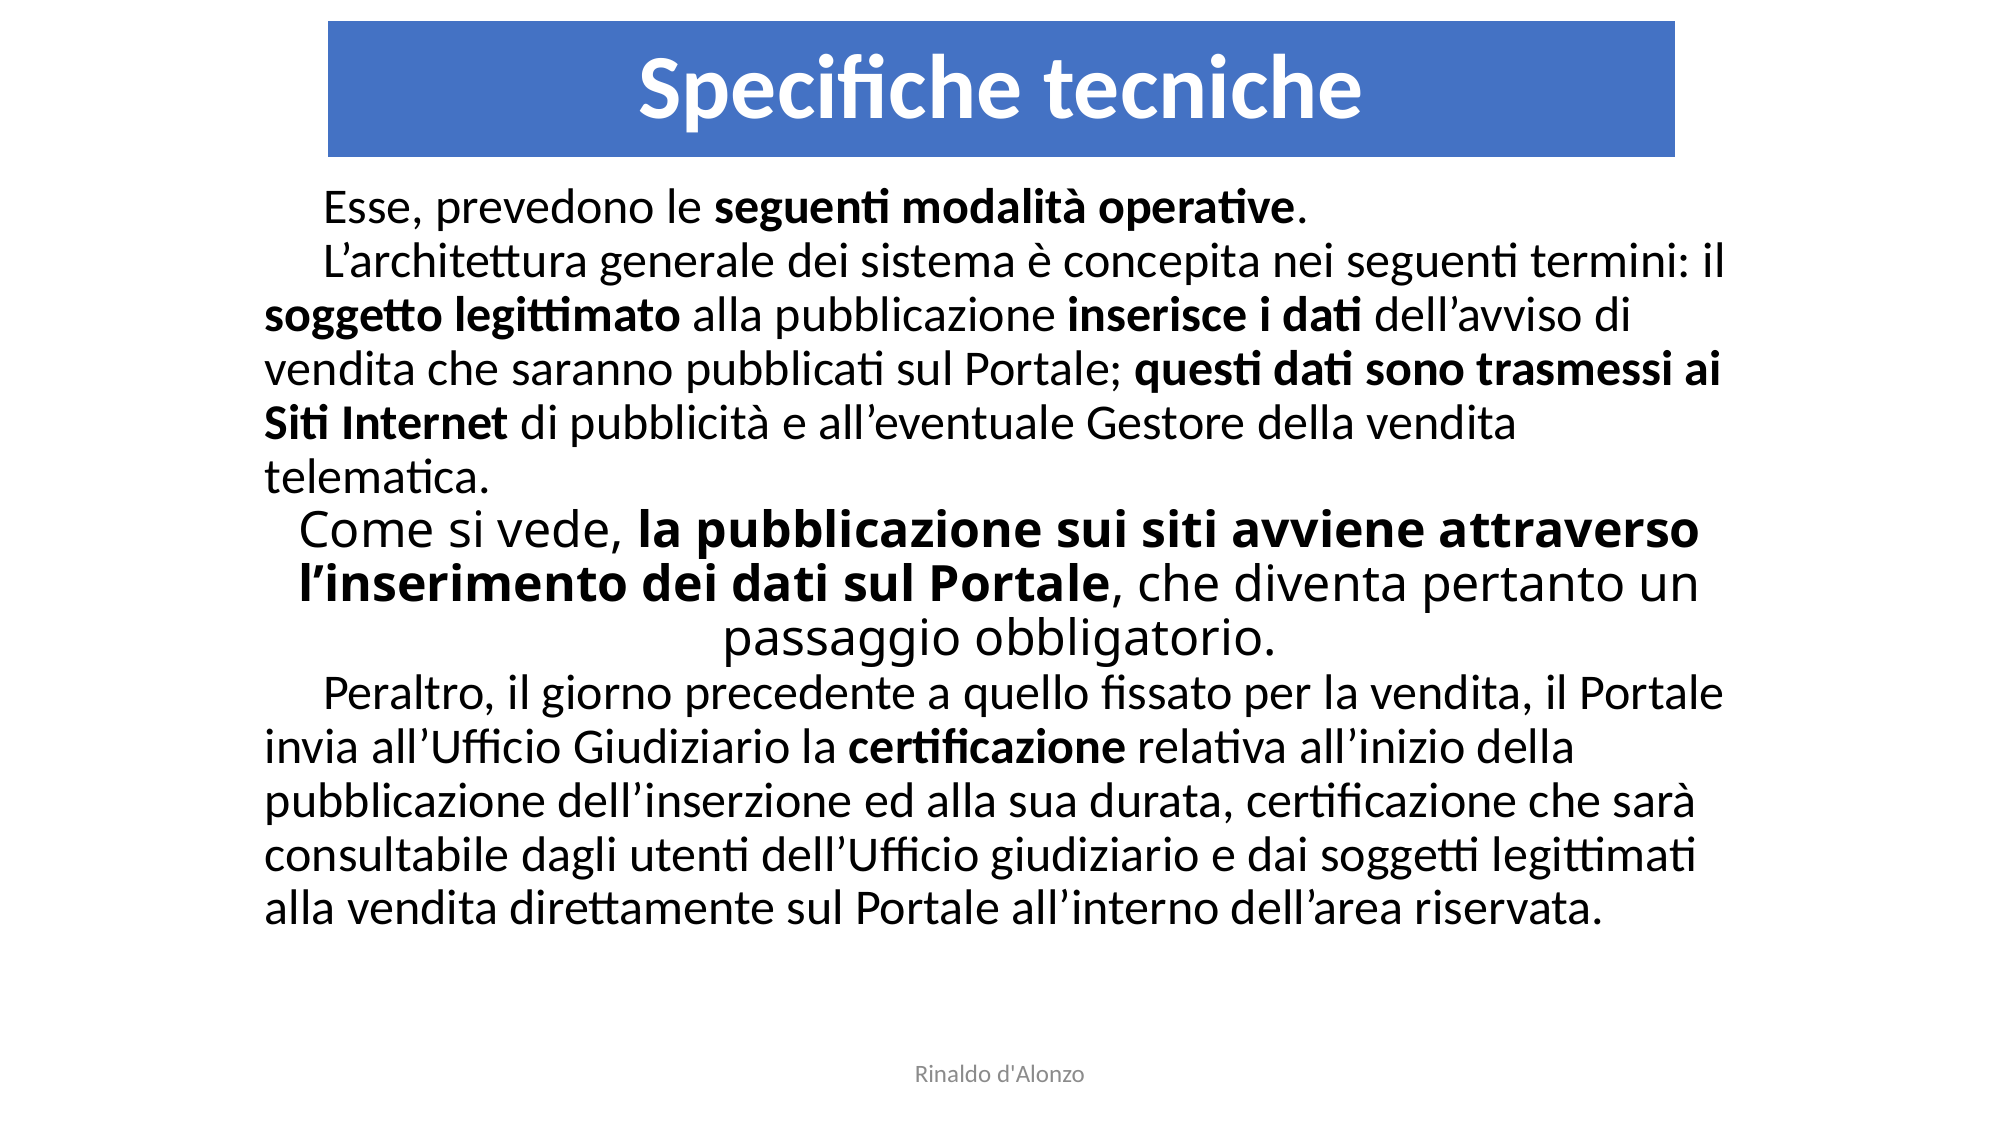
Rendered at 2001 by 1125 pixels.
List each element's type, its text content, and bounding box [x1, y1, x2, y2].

footer Rinaldo d'Alonzo [662, 1042, 1338, 1103]
title Specifiche tecniche [325, 18, 1678, 160]
list Esse, prevedono le seguenti modalità operative. L’architettura generale dei sistema è concepita nei seguenti termini: il soggetto legittimato alla pubblicazione inserisce i dati dell’avviso di vendita che saranno pubblicati sul Portale; questi dati sono trasmessi ai Siti Internet di pubblicità e all’eventuale Gestore della vendita telematica. Come si vede, la pubblicazione sui siti avviene attraverso l’inserimento dei dati sul Portale, che diventa pertanto un passaggio obbligatorio. Peraltro, il giorno precedente a quello fissato per la vendita, il Portale invia all’Ufficio Giudiziario la certificazione relativa all’inizio della pubblicazione dell’inserzione ed alla sua durata, certificazione che sarà consultabile dagli utenti dell’Ufficio giudiziario e dai soggetti legittimati alla vendita direttamente sul Portale all’interno dell’area riservata. [249, 172, 1750, 1106]
